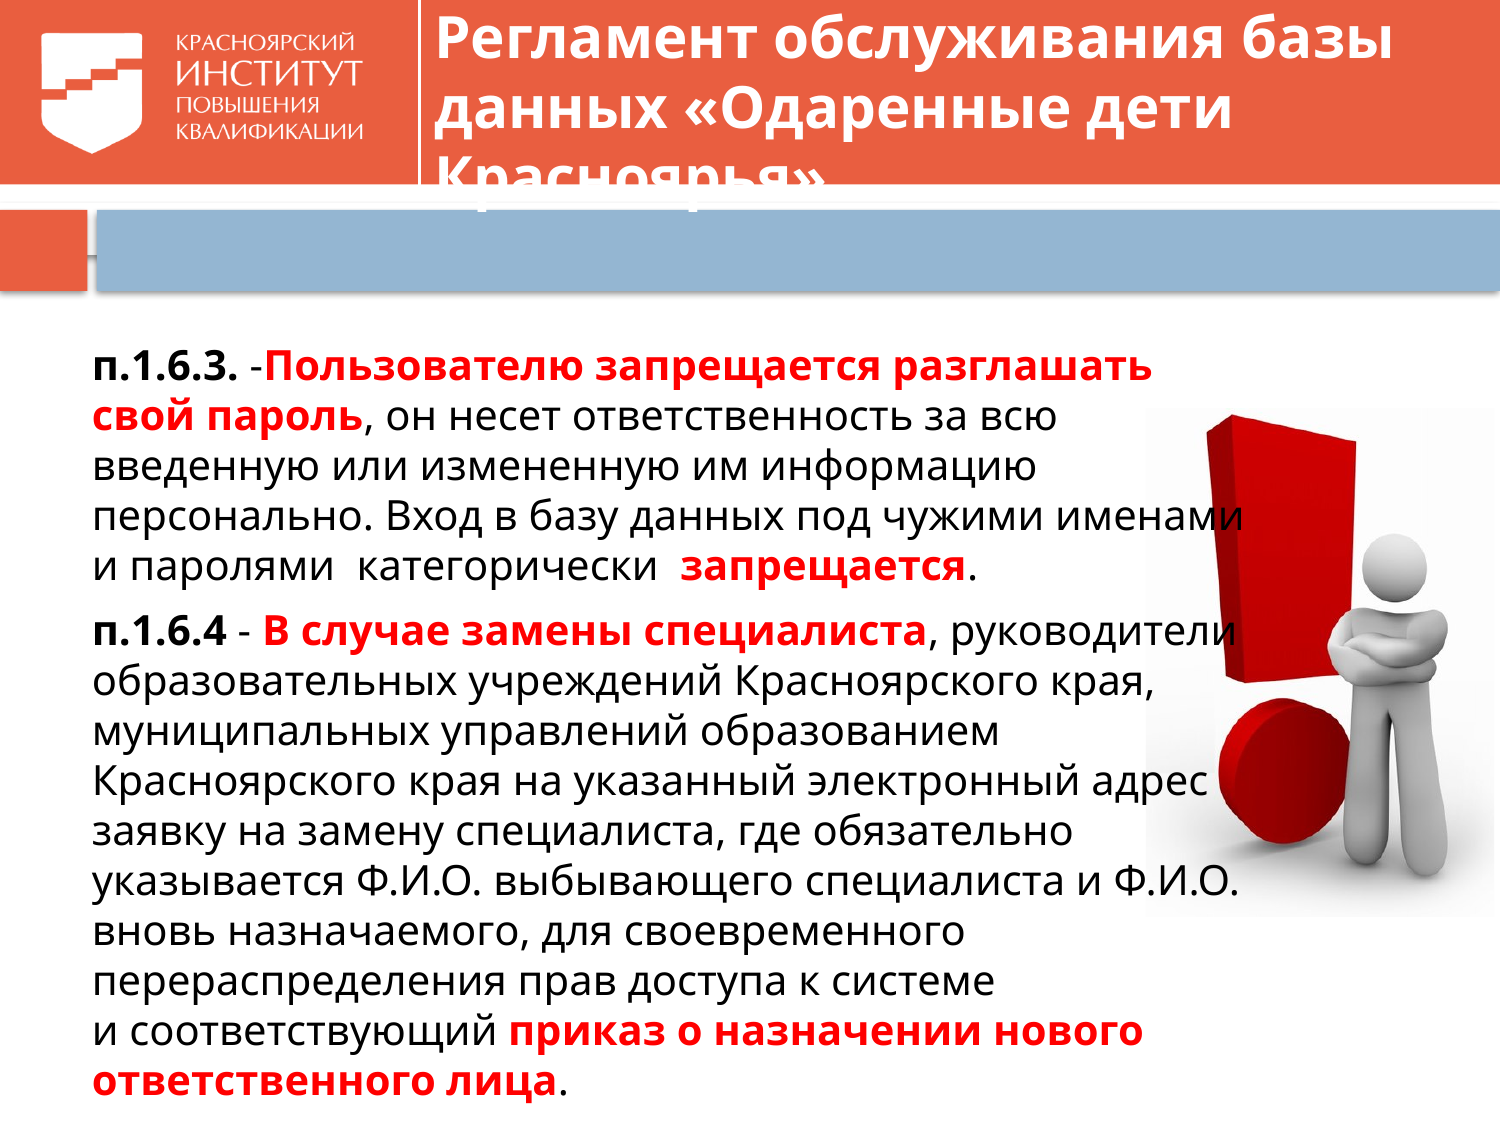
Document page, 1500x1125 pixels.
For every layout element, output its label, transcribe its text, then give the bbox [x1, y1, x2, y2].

title Регламент обслуживания базы данных «Одаренные дети Красноярья» [419, 37, 1483, 173]
picture [1145, 408, 1495, 918]
picture [0, 0, 408, 177]
list п.1.6.3. -Пользователю запрещается разглашать свой пароль, он несет ответственность за всю введенную или измененную им информацию персонально. Вход в базу данных под чужими именами и паролями категорически запрещается. п.1.6.4 - В случае замены специалиста, руководители образовательных учреждений Красноярского края, муниципальных управлений образованием Красноярского края на указанный электронный адрес заявку на замену специалиста, где обязательно указывается Ф.И.О. выбывающего специалиста и Ф.И.О. вновь назначаемого, для своевременного перераспределения прав доступа к системе и соответствующий приказ о назначении нового ответственного лица. [76, 331, 1271, 1071]
